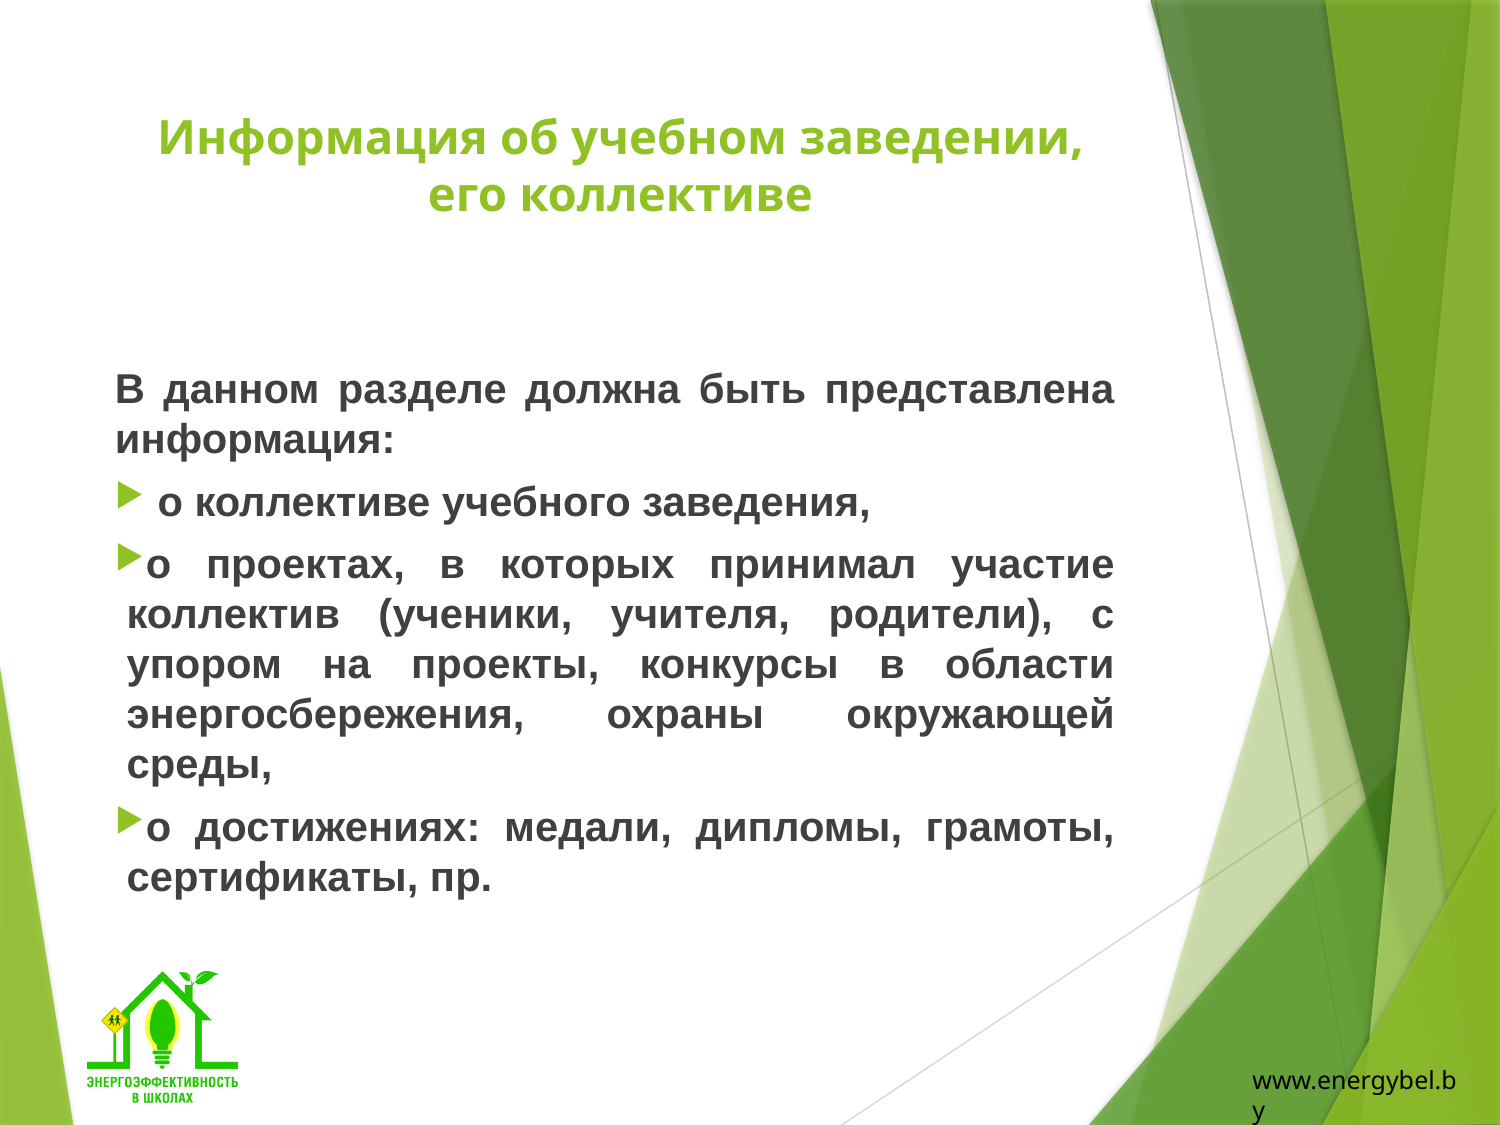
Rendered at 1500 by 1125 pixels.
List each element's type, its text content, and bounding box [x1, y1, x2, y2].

list В данном разделе должна быть представлена информация: о коллективе учебного заведения, о проектах, в которых принимал участие коллектив (ученики, учителя, родители), с упором на проекты, конкурсы в области энергосбережения, охраны окружающей среды, о достижениях: медали, дипломы, грамоты, сертификаты, пр. [99, 354, 1142, 992]
text_box www.energybel.by [1237, 1057, 1475, 1125]
picture [86, 970, 238, 1103]
title Информация об учебном заведении, его коллективе [99, 99, 1142, 288]
